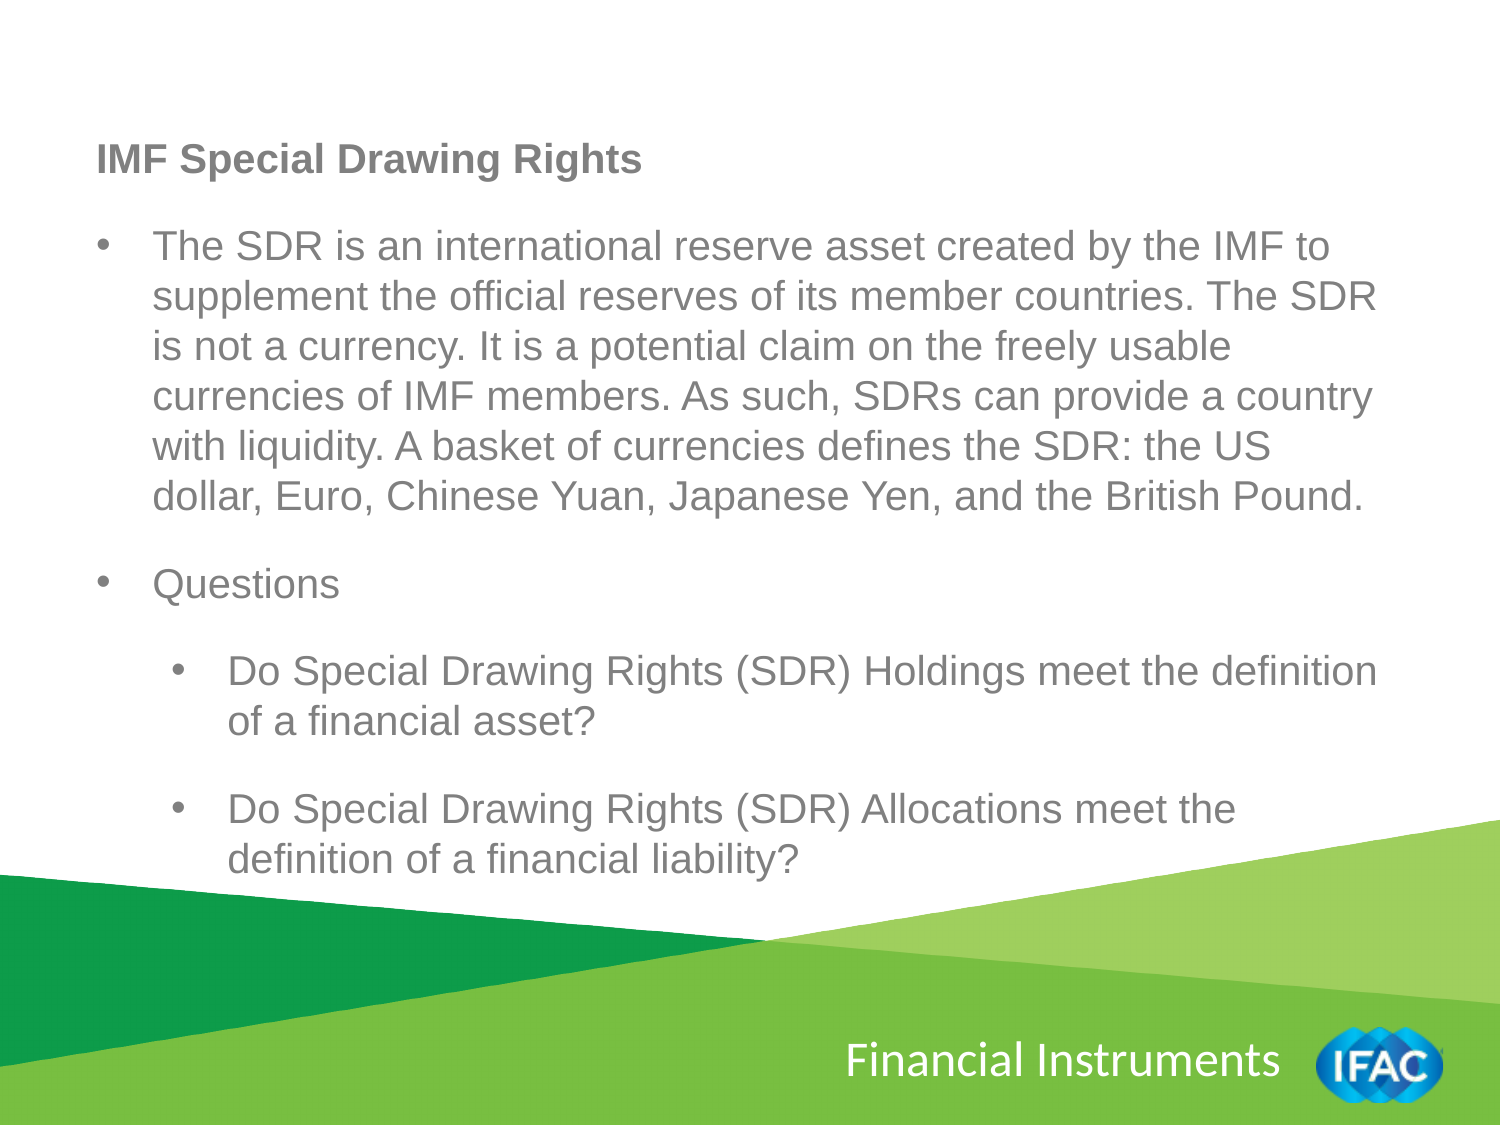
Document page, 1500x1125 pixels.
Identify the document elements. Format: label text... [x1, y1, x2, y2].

picture [0, 442, 1500, 1125]
text_box Financial Instruments [87, 1018, 1296, 1094]
text_box IMF Special Drawing Rights The SDR is an international reserve asset created by the IMF to supplement the official reserves of its member countries. The SDR is not a currency. It is a potential claim on the freely usable currencies of IMF members. As such, SDRs can provide a country with liquidity. A basket of currencies defines the SDR: the US dollar, Euro, Chinese Yuan, Japanese Yen, and the British Pound. Questions Do Special Drawing Rights (SDR) Holdings meet the definition of a financial asset? Do Special Drawing Rights (SDR) Allocations meet the definition of a financial liability? [81, 124, 1409, 890]
